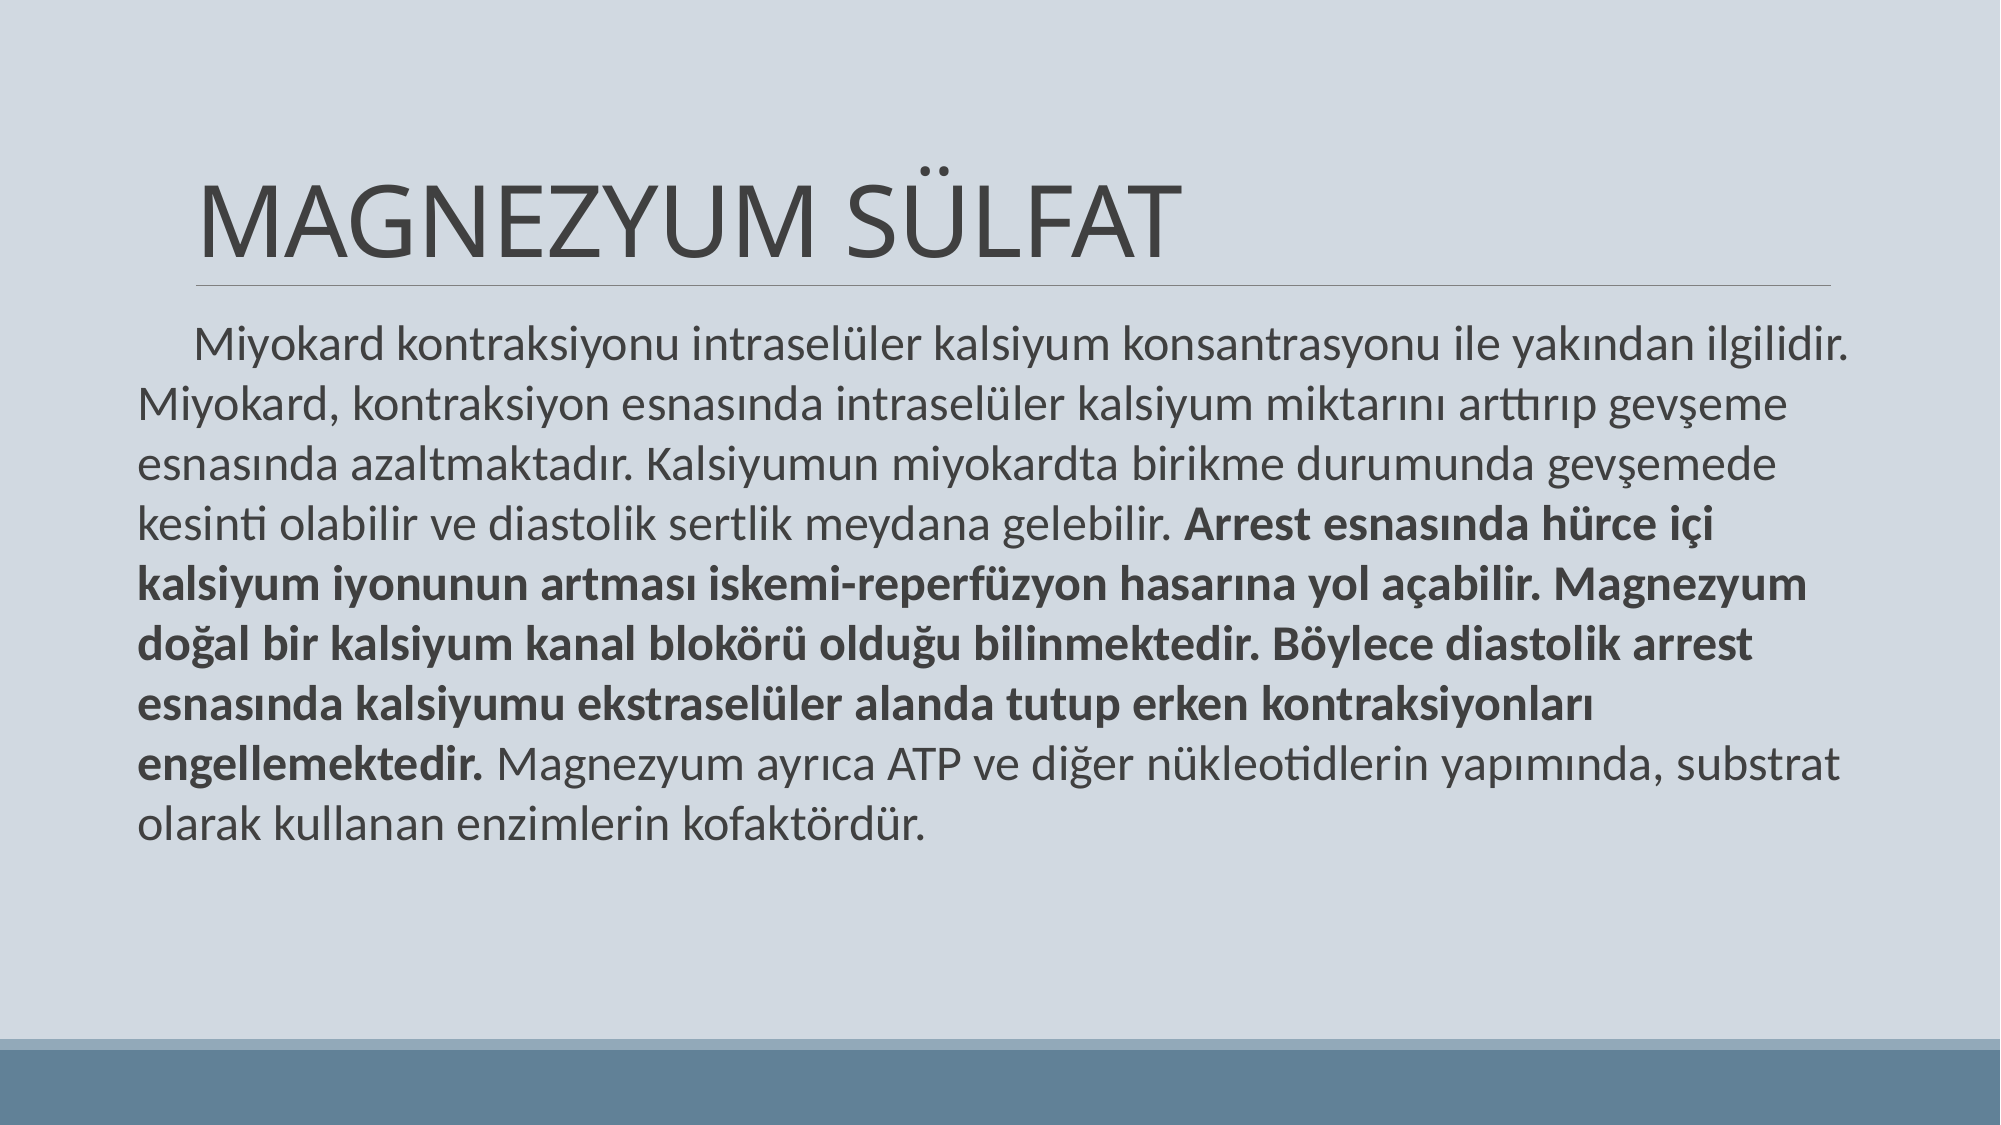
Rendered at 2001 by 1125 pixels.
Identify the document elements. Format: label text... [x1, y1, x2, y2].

title MAGNEZYUM SÜLFAT [180, 47, 1830, 285]
list Miyokard kontraksiyonu intraselüler kalsiyum konsantrasyonu ile yakından ilgilidir. Miyokard, kontraksiyon esnasında intraselüler kalsiyum miktarını arttırıp gevşeme esnasında azaltmaktadır. Kalsiyumun miyokardta birikme durumunda gevşemede kesinti olabilir ve diastolik sertlik meydana gelebilir. Arrest esnasında hürce içi kalsiyum iyonunun artması iskemi-reperfüzyon hasarına yol açabilir. Magnezyum doğal bir kalsiyum kanal blokörü olduğu bilinmektedir. Böylece diastolik arrest esnasında kalsiyumu ekstraselüler alanda tutup erken kontraksiyonları engellemektedir. Magnezyum ayrıca ATP ve diğer nükleotidlerin yapımında, substrat olarak kullanan enzimlerin kofaktördür. [122, 302, 1879, 963]
